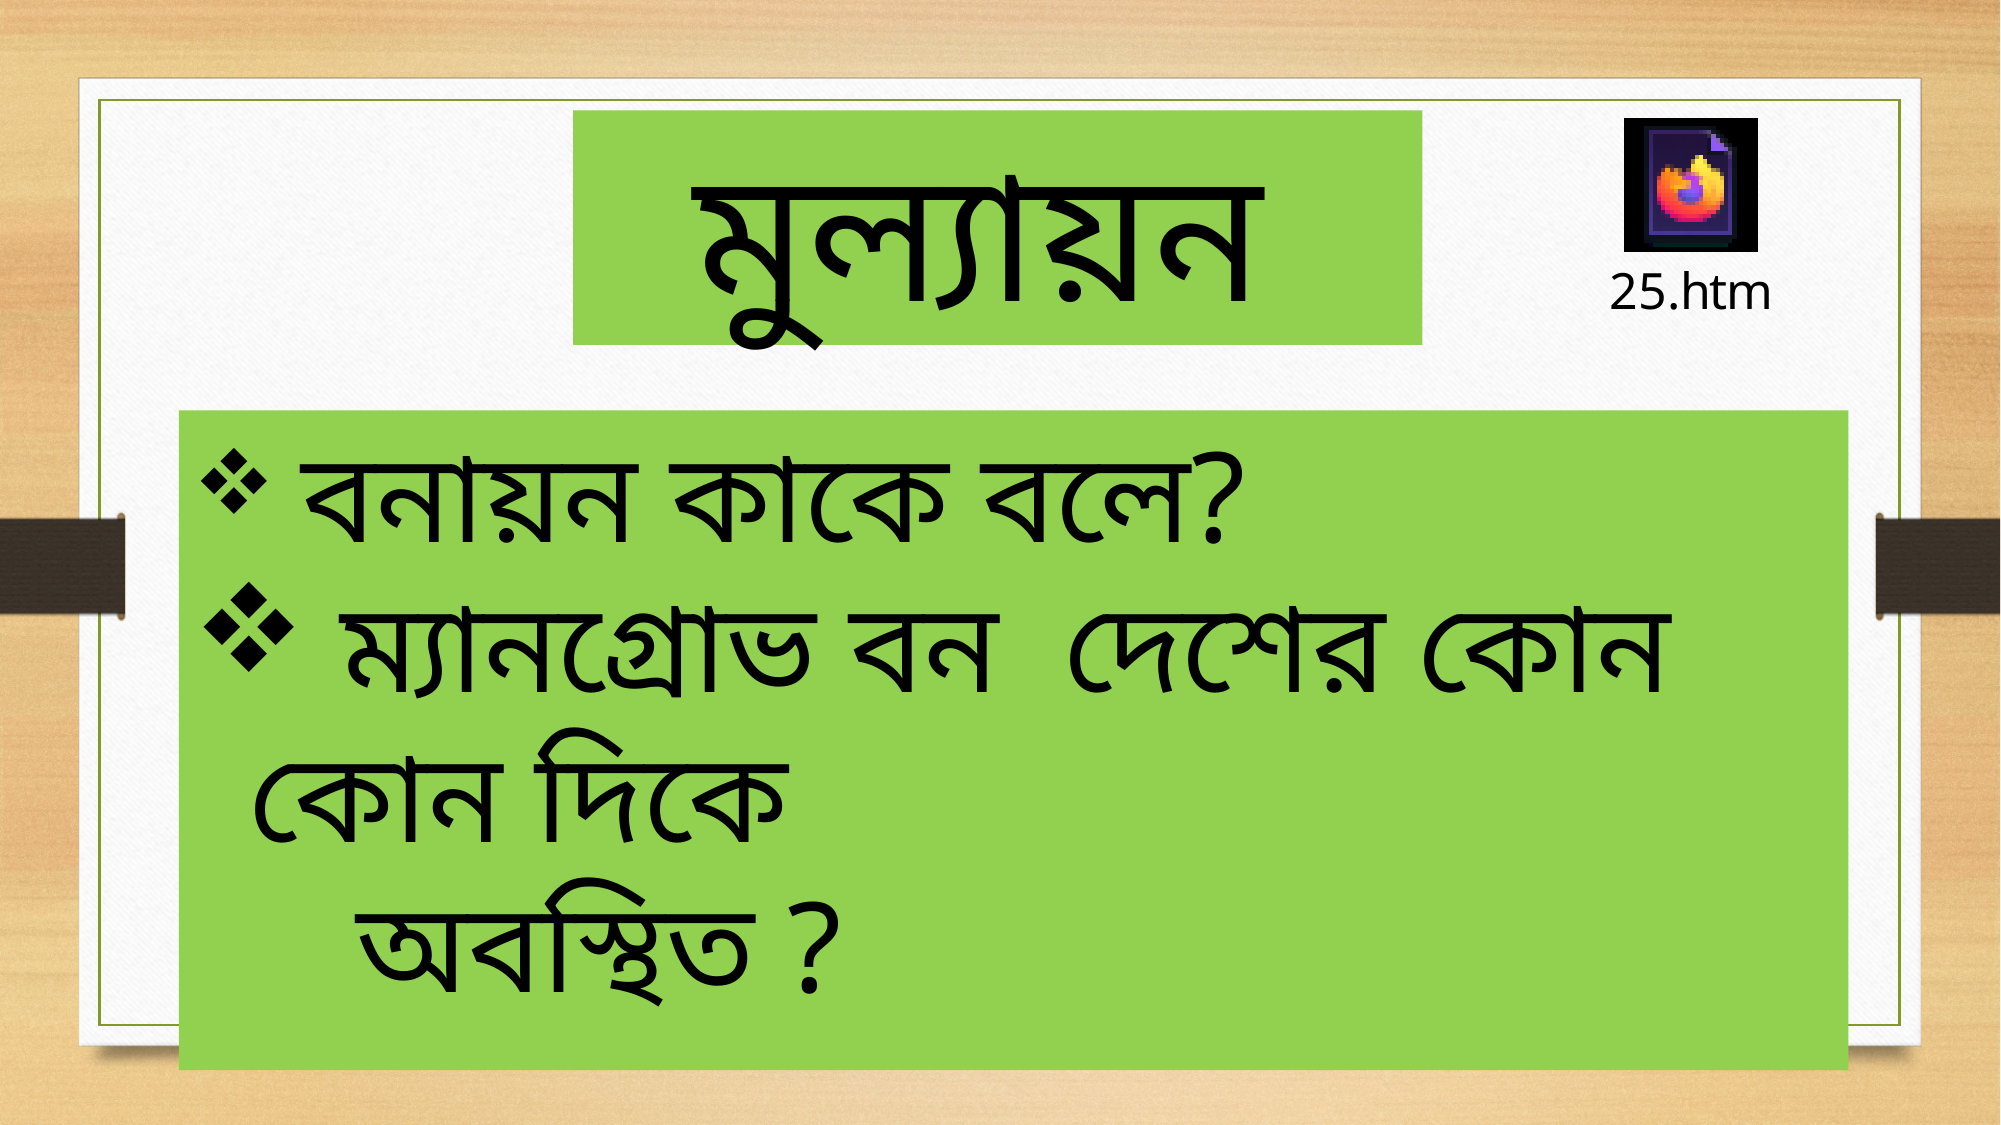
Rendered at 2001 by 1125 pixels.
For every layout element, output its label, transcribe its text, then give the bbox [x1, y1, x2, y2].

text_box মুল্যায়ন [573, 110, 1423, 345]
picture [0, 0, 2001, 1125]
text_box বনায়ন কাকে বলে? ম্যানগ্রোভ বন দেশের কোন কোন দিকে অবস্থিত ? [178, 410, 1849, 1071]
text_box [1594, 118, 1788, 340]
